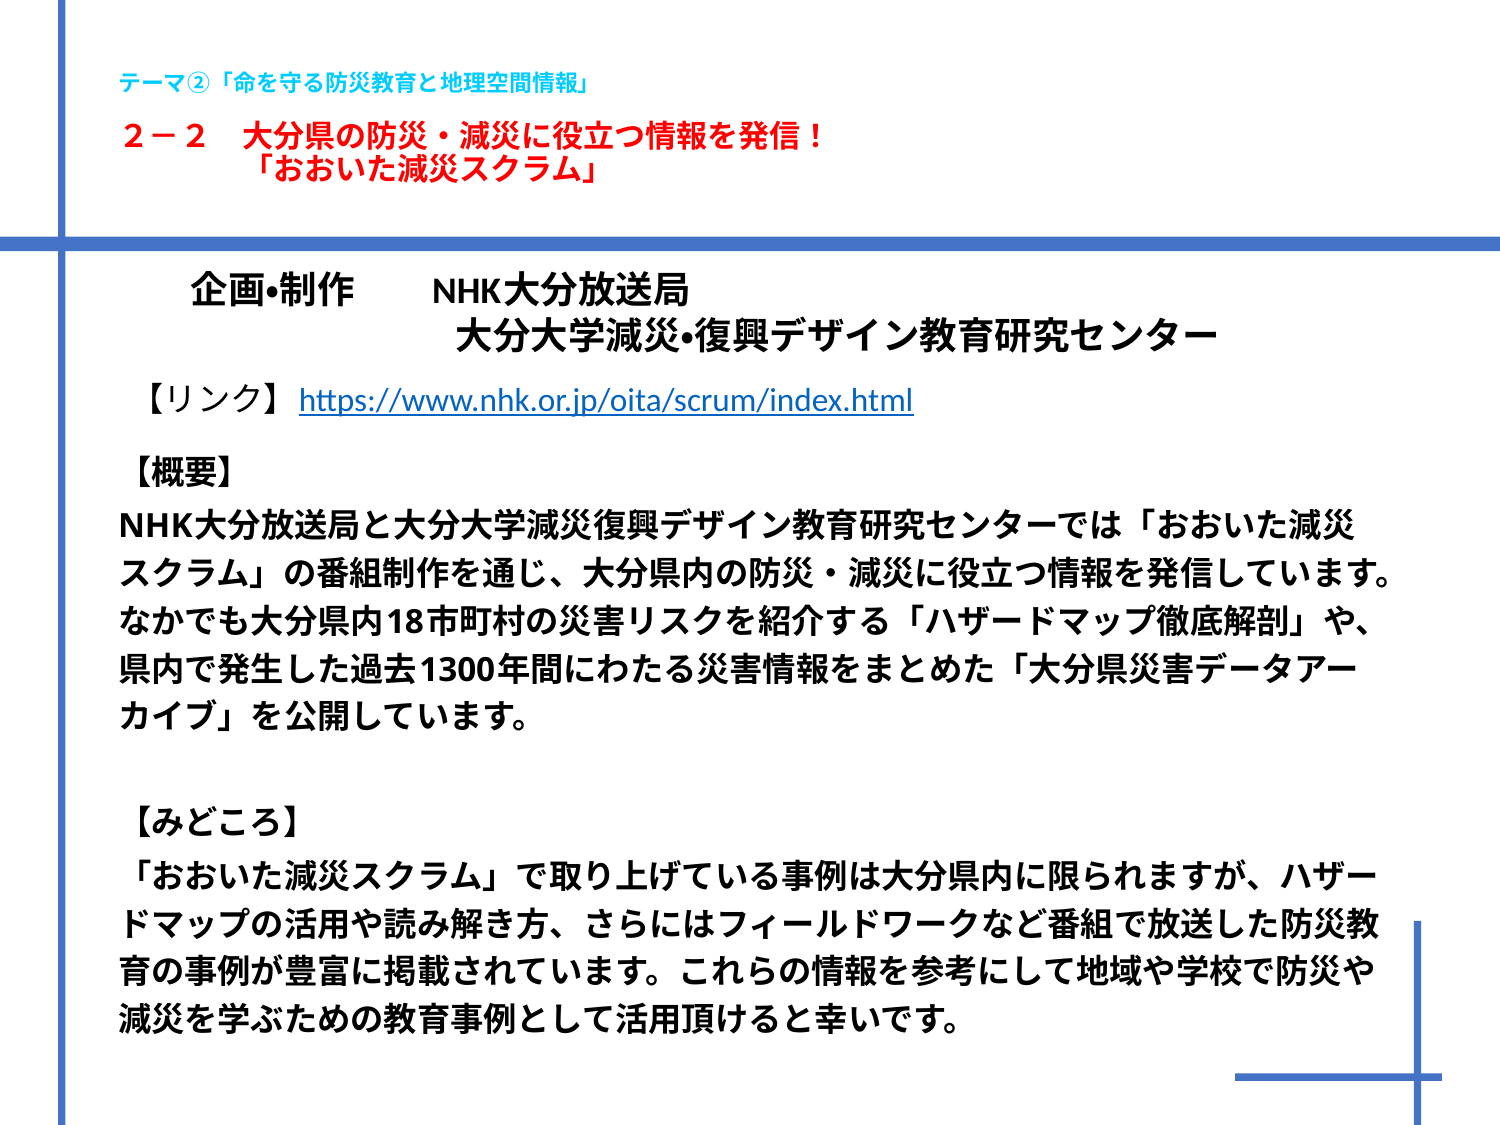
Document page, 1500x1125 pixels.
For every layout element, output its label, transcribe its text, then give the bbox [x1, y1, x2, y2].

title テーマ②「命を守る防災教育と地理空間情報」 ２－２ 大分県の防災・減災に役立つ情報を発信！ 「おおいた減災スクラム」 [103, 22, 1500, 291]
list 企画・制作 NHK大分放送局 大分大学減災・復興デザイン教育研究センター 【リンク】https://www.nhk.or.jp/oita/scrum/index.html 【概要】 NHK大分放送局と大分大学減災復興デザイン教育研究センターでは「おおいた減災スクラム」の番組制作を通じ、大分県内の防災・減災に役立つ情報を発信しています。なかでも大分県内18市町村の災害リスクを紹介する「ハザードマップ徹底解剖」や、県内で発生した過去1300年間にわたる災害情報をまとめた「大分県災害データアーカイブ」を公開しています。 【みどころ】 「おおいた減災スクラム」で取り上げている事例は大分県内に限られますが、ハザードマップの活用や読み解き方、さらにはフィールドワークなど番組で放送した防災教育の事例が豊富に掲載されています。これらの情報を参考にして地域や学校で防災や減災を学ぶための教育事例として活用頂けると幸いです。 [103, 263, 1397, 1125]
